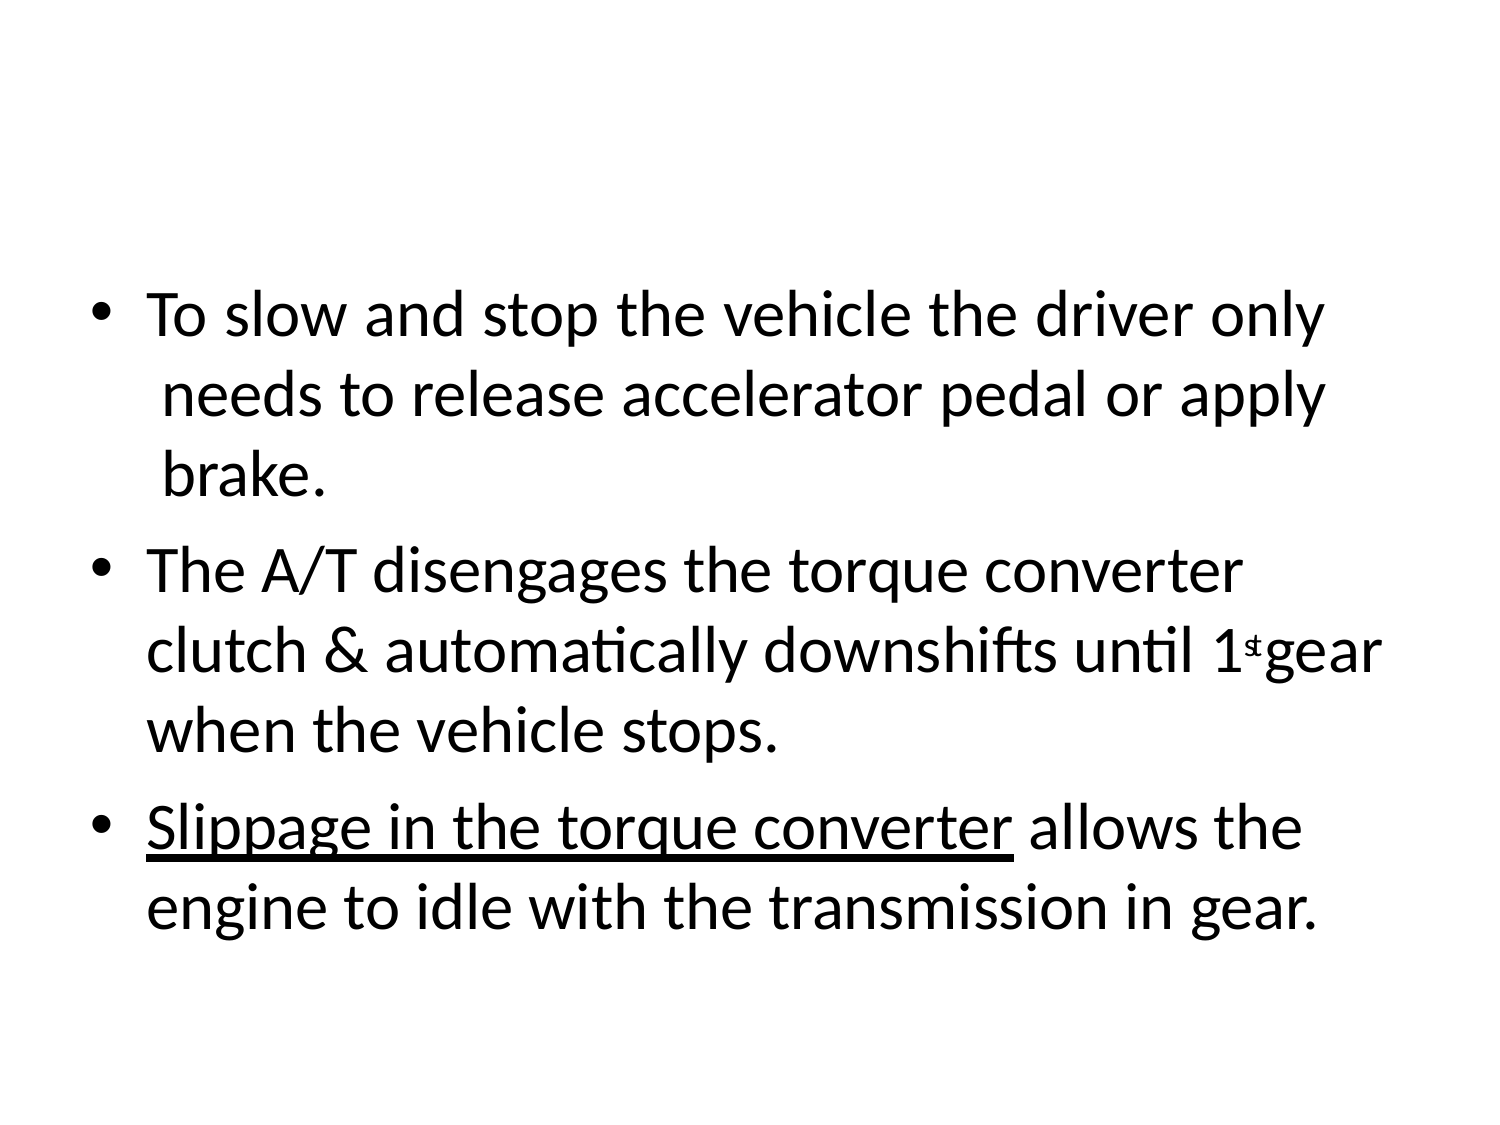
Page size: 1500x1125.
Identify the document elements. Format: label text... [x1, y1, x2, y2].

text_box To slow and stop the vehicle the driver only needs to release accelerator pedal or apply brake. The A/T disengages the torque converter clutch & automatically downshifts until 1st gear when the vehicle stops. Slippage in the torque converter allows the engine to idle with the transmission in gear. [83, 267, 1411, 943]
